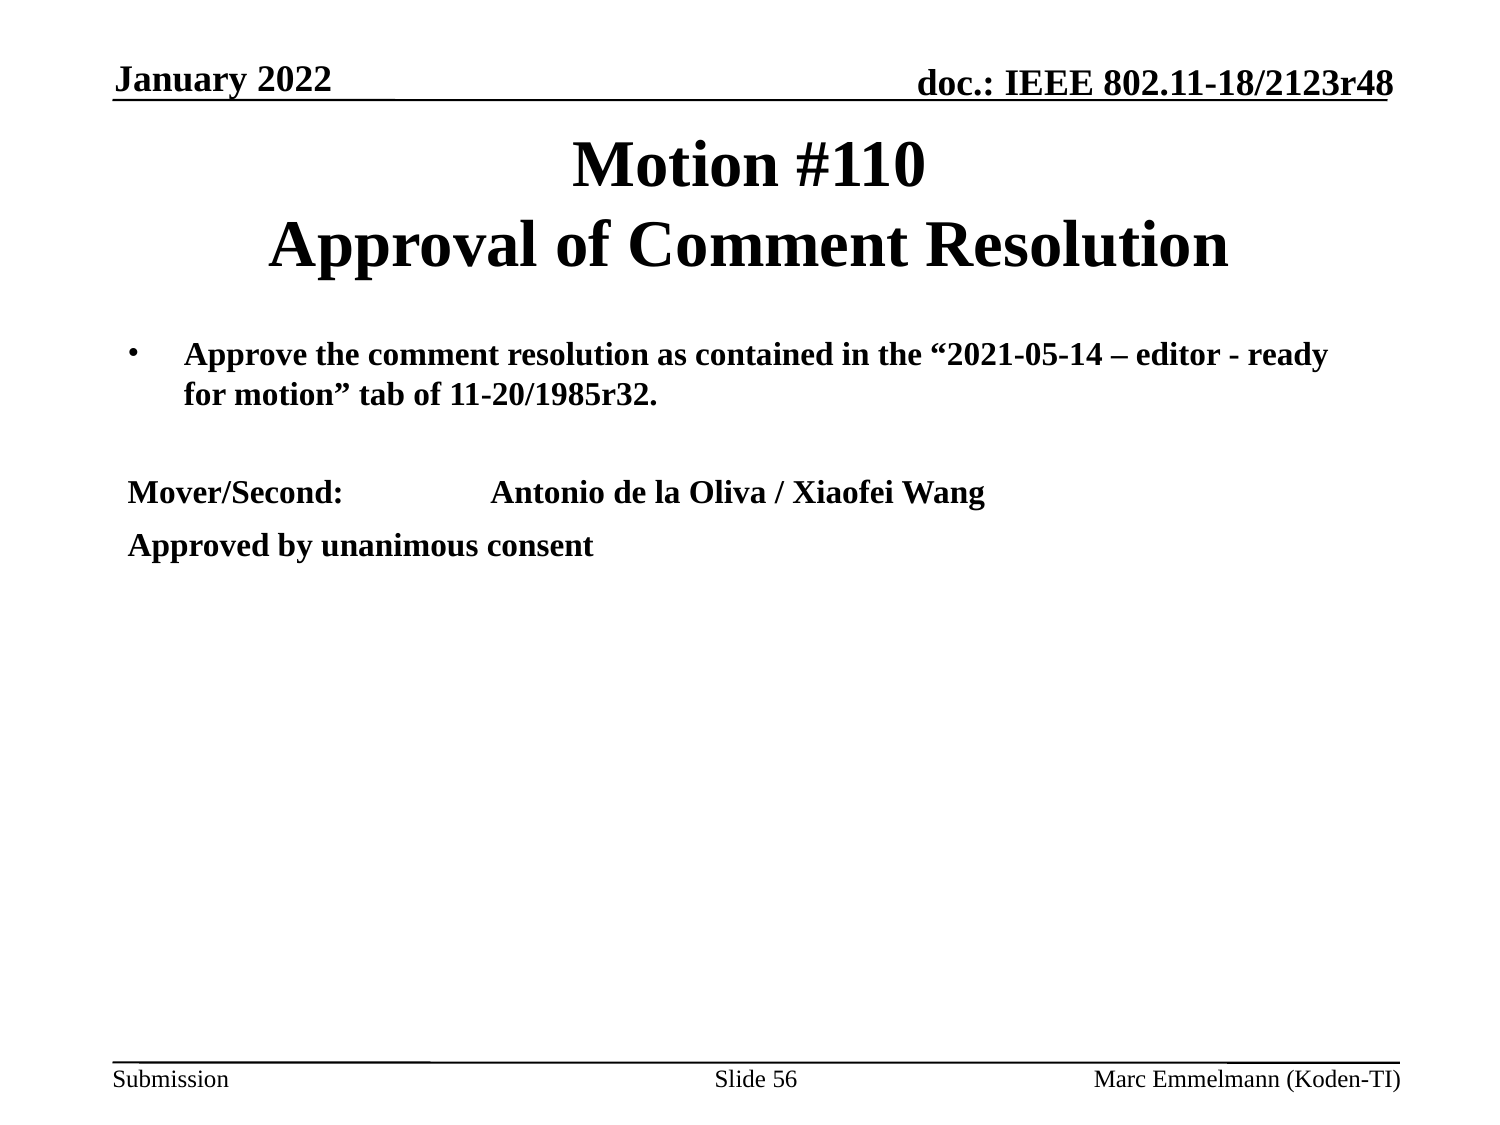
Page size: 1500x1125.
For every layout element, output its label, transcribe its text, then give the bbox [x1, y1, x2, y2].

footer Marc Emmelmann (Koden-TI) [878, 1061, 1402, 1093]
list Approve the comment resolution as contained in the “2021-05-14 – editor - ready for motion” tab of 11-20/1985r32. Mover/Second: Antonio de la Oliva / Xiaofei Wang Approved by unanimous consent [112, 324, 1388, 1000]
title Motion #110 Approval of Comment Resolution [112, 112, 1388, 288]
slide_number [114, 54, 423, 100]
slide_number Slide 56 [712, 1061, 800, 1123]
